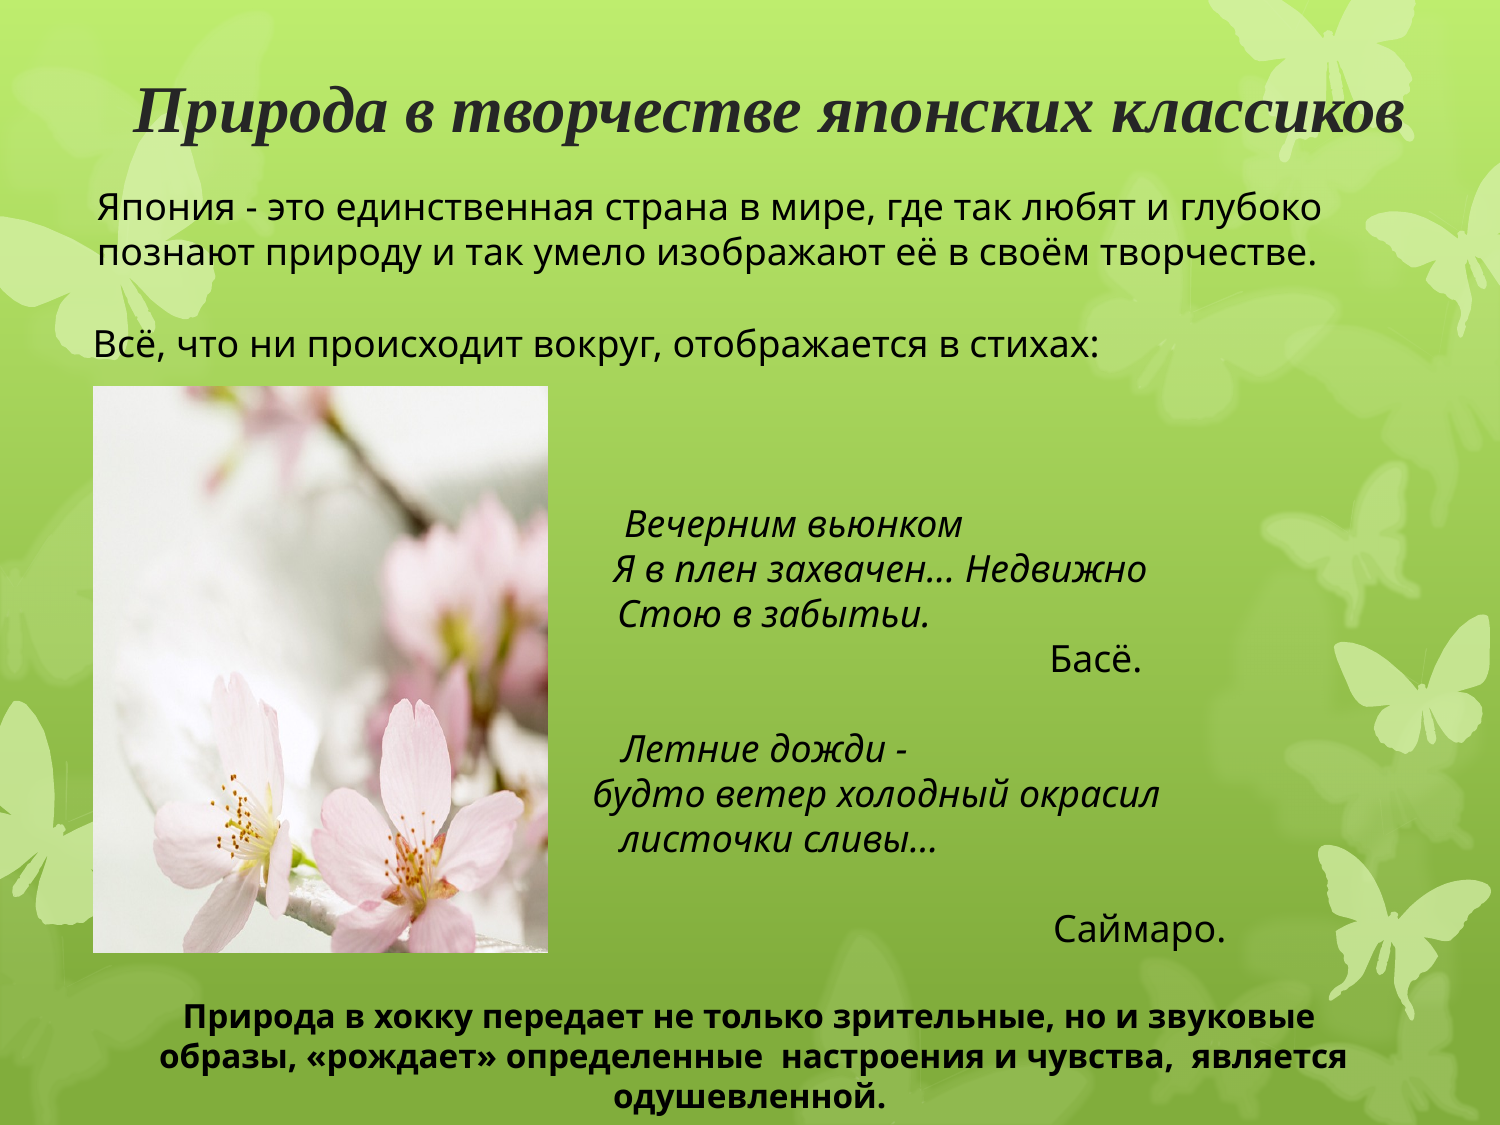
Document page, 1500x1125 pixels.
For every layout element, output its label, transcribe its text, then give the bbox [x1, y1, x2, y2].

picture [93, 386, 548, 953]
text_box Всё, что ни происходит вокруг, отображается в стихах: Вечерним вьюнком Я в плен захвачен... Недвижно Стою в забытьи. Басё. Летние дожди - будто ветер холодный окрасил листочки сливы… Саймаро. Природа в хокку передает не только зрительные, но и звуковые образы, «рождает» определенные настроения и чувства, является одушевленной. [58, 222, 1442, 1125]
text_box Природа в творчестве японских классиков [17, 58, 1500, 204]
text_box Япония - это единственная страна в мире, где так любят и глубоко познают природу и так умело изображают её в своём творчестве. [82, 175, 1442, 281]
